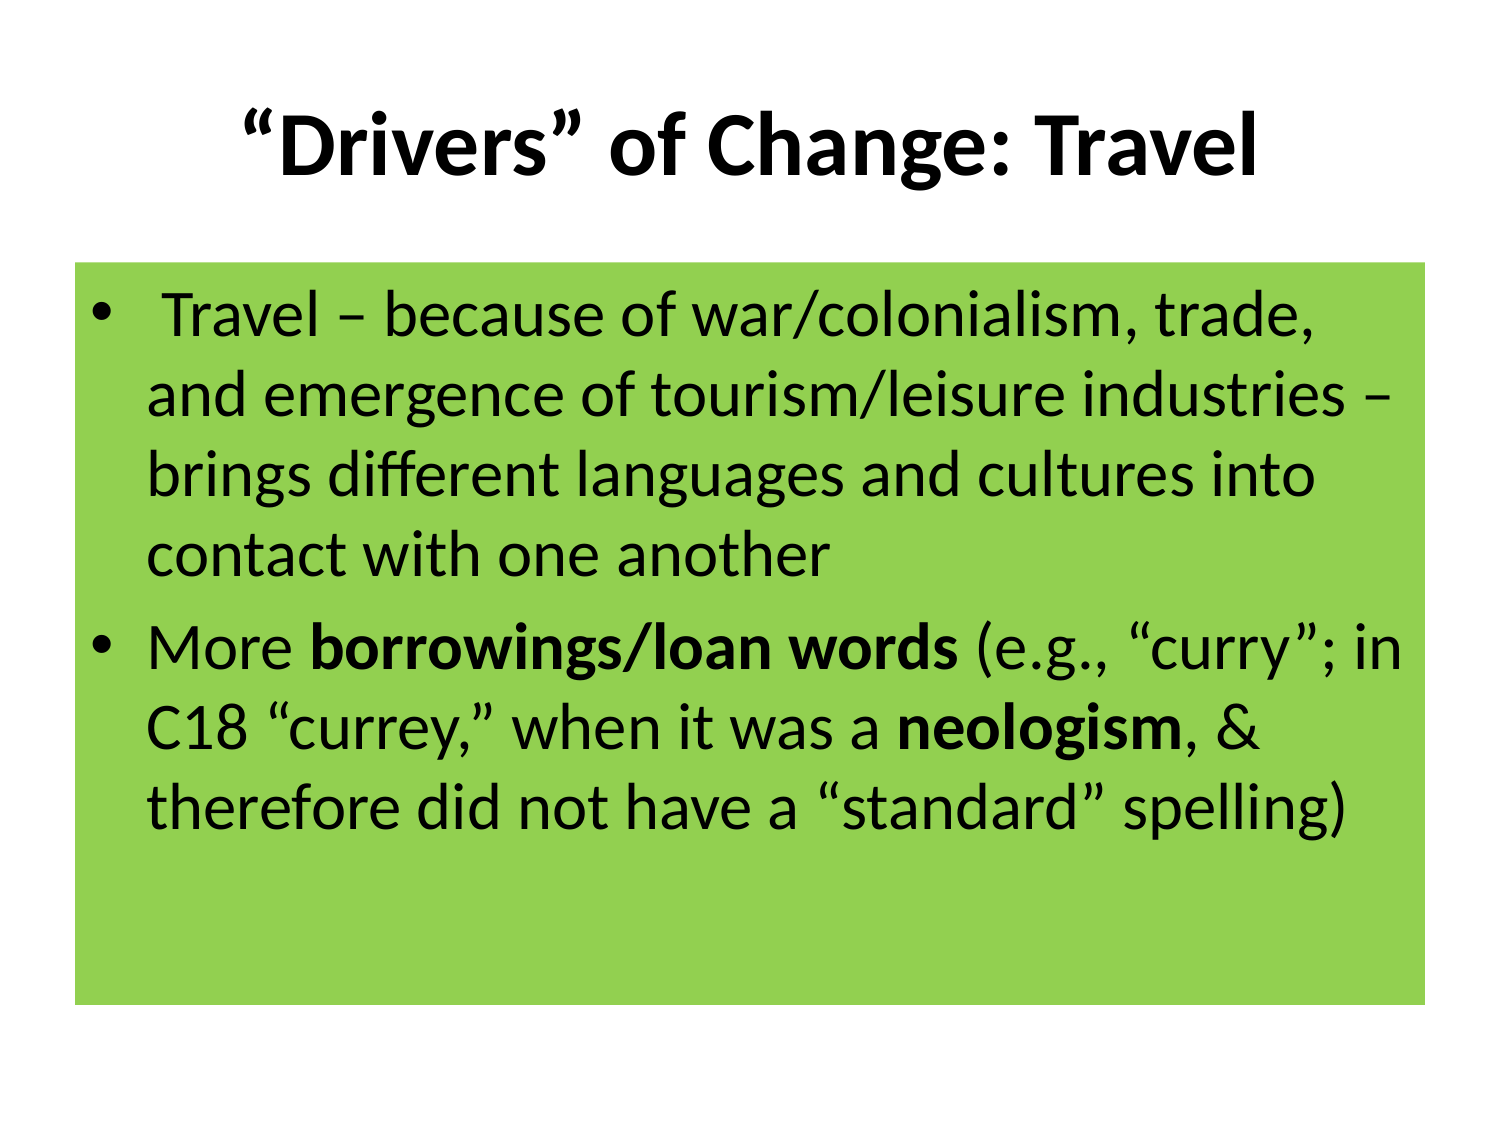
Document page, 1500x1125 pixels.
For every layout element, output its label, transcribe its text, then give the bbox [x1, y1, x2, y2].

title “Drivers” of Change: Travel [75, 45, 1425, 233]
list Travel – because of war/colonialism, trade, and emergence of tourism/leisure industries – brings different languages and cultures into contact with one another More borrowings/loan words (e.g., “curry”; in C18 “currey,” when it was a neologism, & therefore did not have a “standard” spelling) [75, 262, 1425, 1005]
